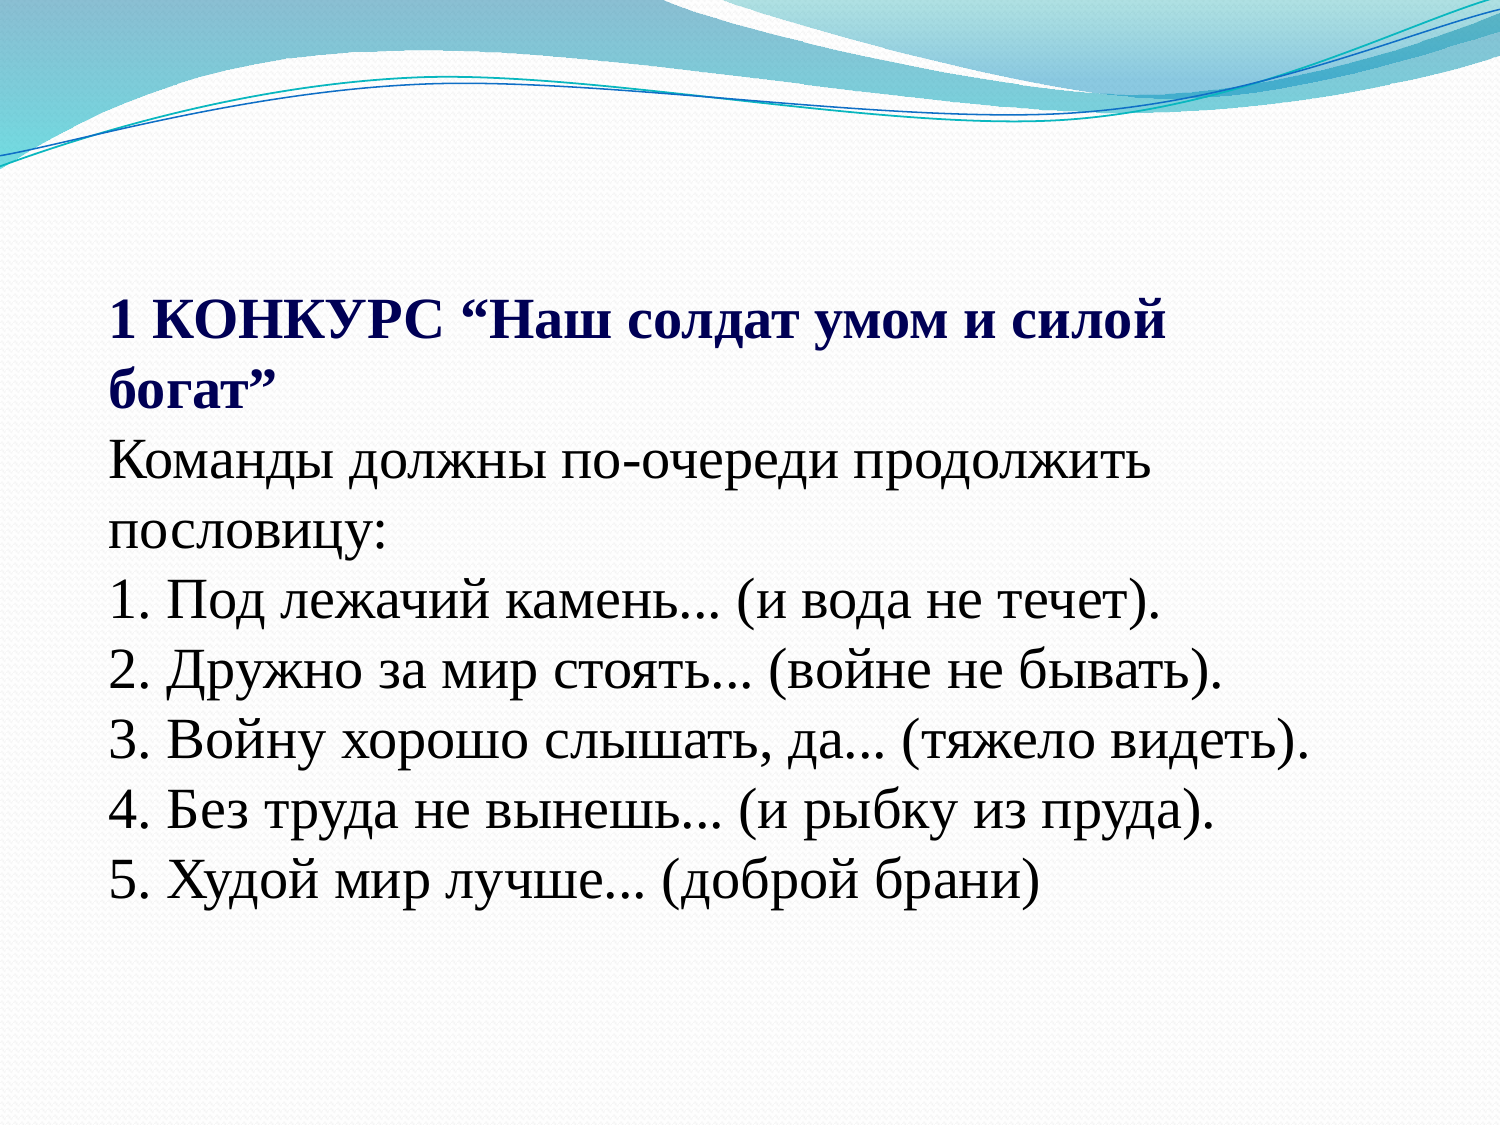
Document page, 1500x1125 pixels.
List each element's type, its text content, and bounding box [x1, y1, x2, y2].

text_box 1 КОНКУРС “Наш солдат умом и силой богат” Команды должны по-очереди продолжить пословицу: 1. Под лежачий камень... (и вода не течет). 2. Дружно за мир стоять... (войне не бывать). 3. Войну хорошо слышать, да... (тяжело видеть). 4. Без труда не вынешь... (и рыбку из пруда). 5. Худой мир лучше... (доброй брани) [93, 272, 1360, 918]
